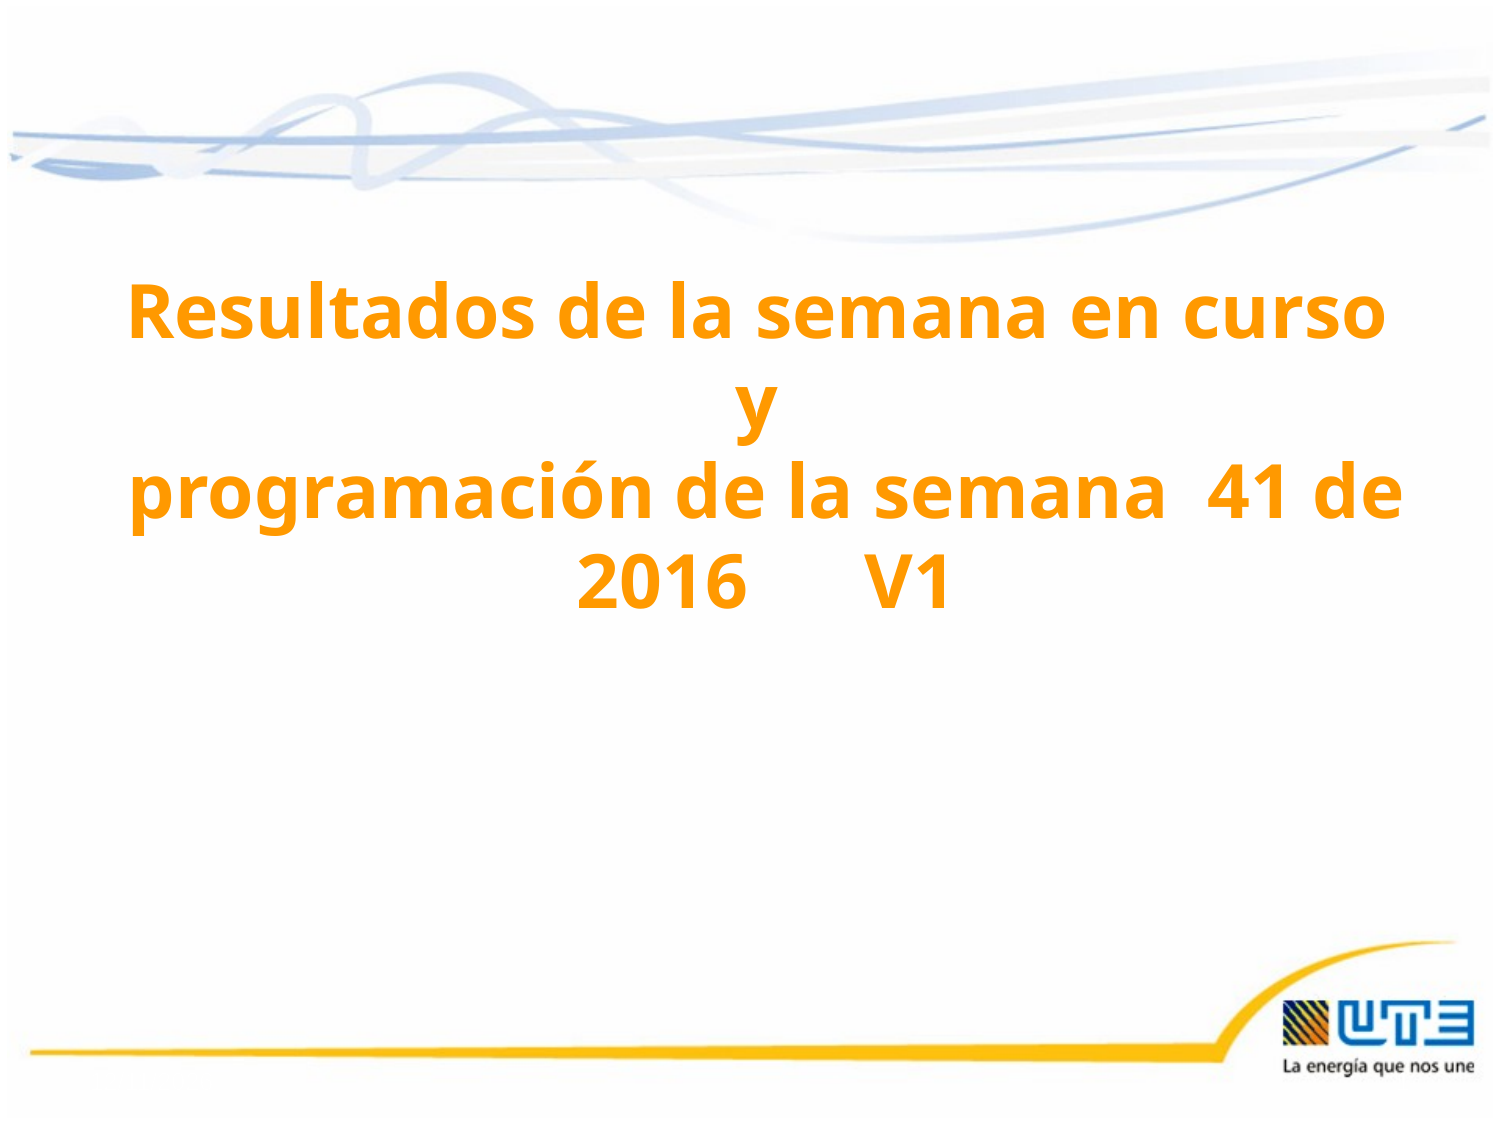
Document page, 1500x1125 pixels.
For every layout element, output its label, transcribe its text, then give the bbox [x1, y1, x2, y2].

text_box 06/10/2016 [75, 1024, 425, 1103]
title Resultados de la semana en curso y programación de la semana 41 de 2016 V1 [87, 612, 1447, 991]
text_box 1 [1074, 1024, 1425, 1103]
picture [7, 6, 1493, 1118]
